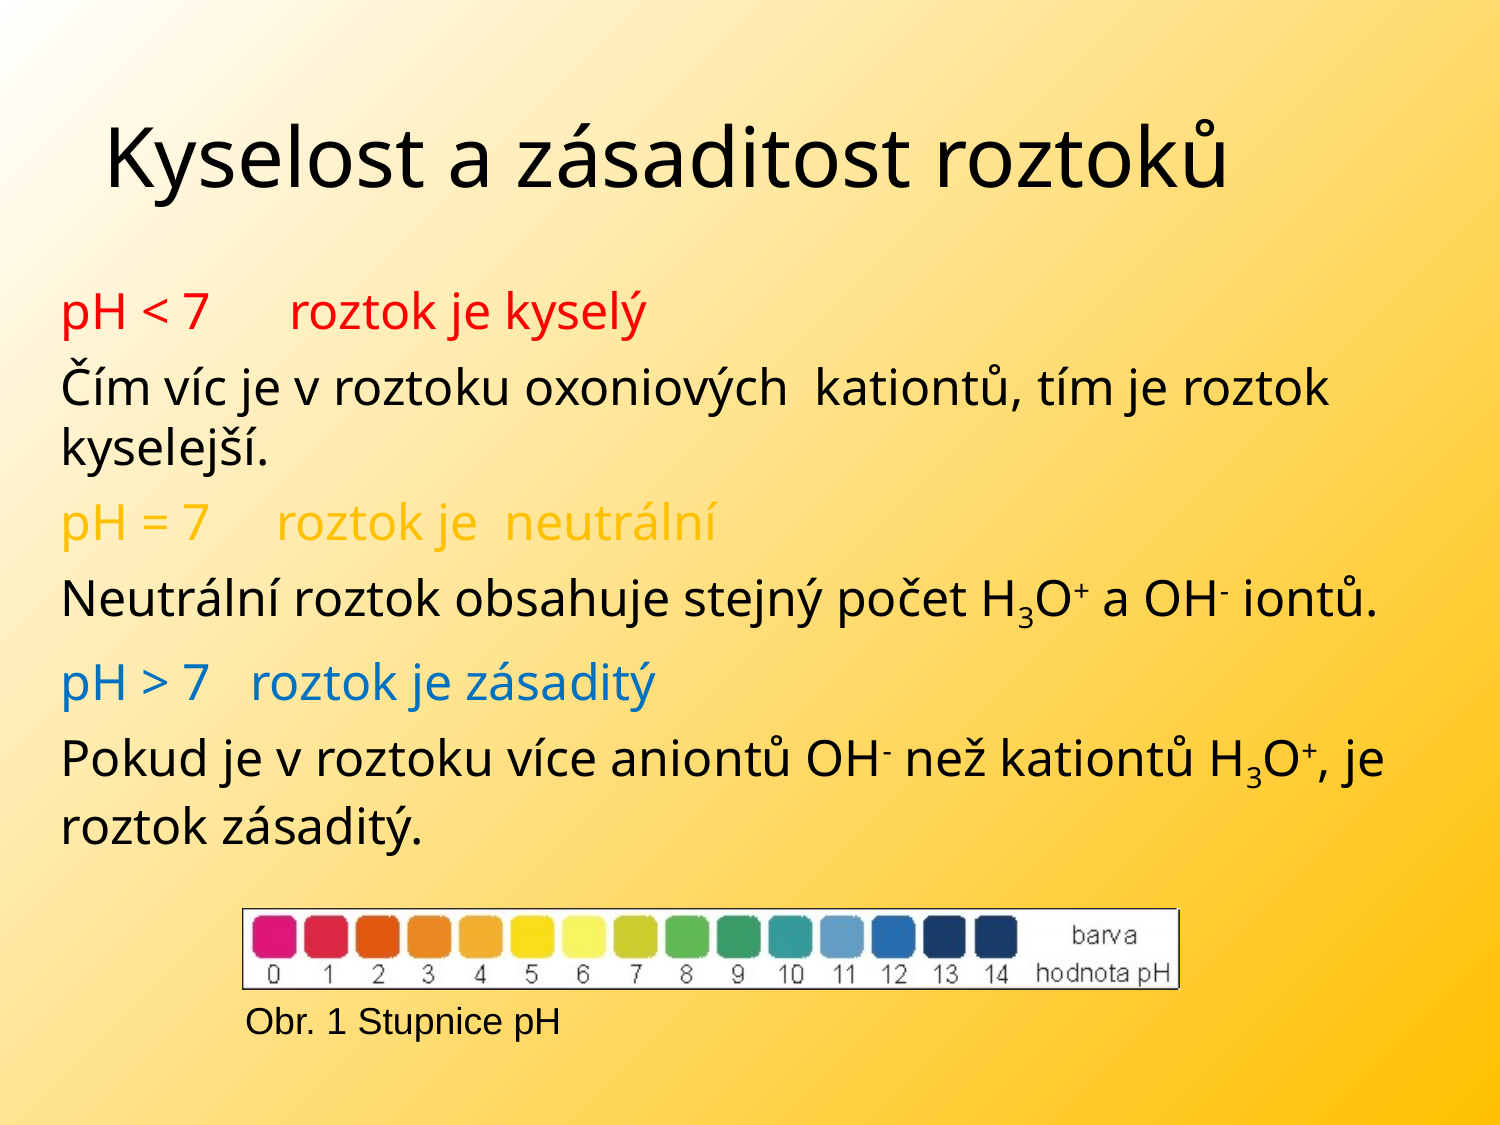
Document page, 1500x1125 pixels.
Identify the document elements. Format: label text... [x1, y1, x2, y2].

text_box pH < 7 roztok je kyselý Čím víc je v roztoku oxoniových kationtů, tím je roztok kyselejší. pH = 7 roztok je neutrální Neutrální roztok obsahuje stejný počet H3O+ a OH- iontů. pH > 7 roztok je zásaditý Pokud je v roztoku více aniontů OH- než kationtů H3O+, je roztok zásaditý. [45, 272, 1435, 938]
text_box Obr. 1 Stupnice pH [230, 989, 668, 1050]
picture [242, 908, 1180, 990]
title Kyselost a zásaditost roztoků [88, 101, 1362, 220]
